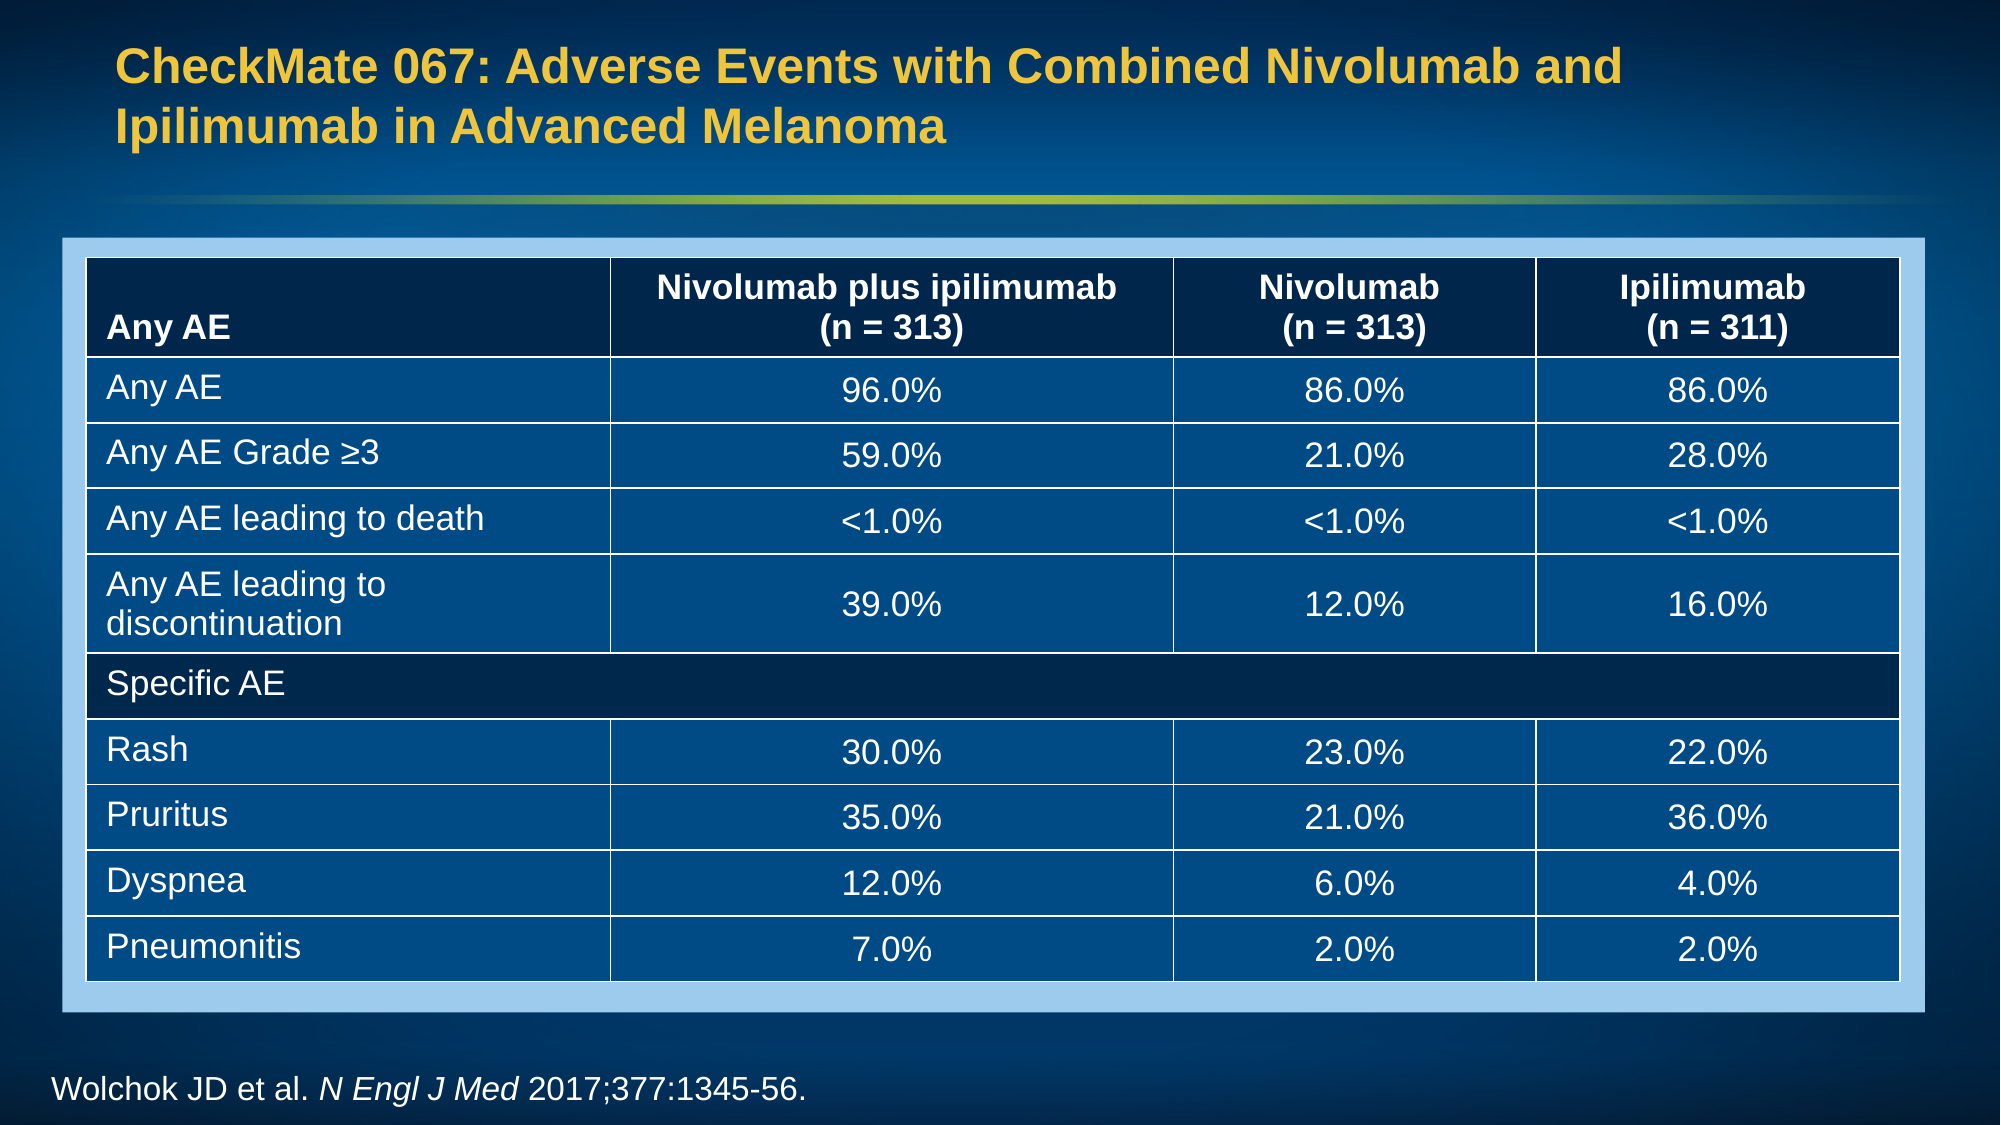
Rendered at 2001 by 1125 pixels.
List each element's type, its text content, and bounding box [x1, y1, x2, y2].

table_cell Any AE [87, 358, 610, 422]
table_cell 21.0% [1174, 785, 1535, 849]
table_cell 28.0% [1537, 424, 1899, 487]
table_cell 16.0% [1537, 555, 1899, 652]
table_cell 7.0% [611, 917, 1173, 981]
table_cell Pruritus [87, 785, 610, 849]
table_cell Specific AE [87, 654, 1899, 718]
table_cell 96.0% [611, 358, 1173, 422]
title CheckMate 067: Adverse Events with Combined Nivolumab and Ipilimumab in Advanced Melanoma [99, 0, 1900, 188]
table_cell <1.0% [1537, 489, 1899, 553]
table_cell 39.0% [611, 555, 1173, 652]
table_cell 22.0% [1537, 720, 1899, 784]
table_cell Dyspnea [87, 851, 610, 915]
table_cell 86.0% [1537, 358, 1899, 422]
picture [0, 0, 2000, 1125]
table_header Nivolumab (n = 313) [1174, 258, 1535, 356]
table_cell 35.0% [611, 785, 1173, 849]
table_cell 2.0% [1174, 917, 1535, 981]
table_cell Any AE leading to discontinuation [87, 555, 610, 652]
table_cell 30.0% [611, 720, 1173, 784]
table_cell Rash [87, 720, 610, 784]
table_cell <1.0% [611, 489, 1173, 553]
table_header Nivolumab plus ipilimumab (n = 313) [611, 258, 1173, 356]
table_cell 23.0% [1174, 720, 1535, 784]
table_cell 2.0% [1537, 917, 1899, 981]
table_header Ipilimumab (n = 311) [1537, 258, 1899, 356]
table_cell 59.0% [611, 424, 1173, 487]
table_cell 21.0% [1174, 424, 1535, 487]
table_cell Any AE leading to death [87, 489, 610, 553]
text_box [62, 237, 1925, 1013]
table_cell 86.0% [1174, 358, 1535, 422]
table_header Any AE [87, 258, 610, 356]
text_box Wolchok JD et al. N Engl J Med 2017;377:1345-56. [28, 1059, 1829, 1118]
table_cell Any AE Grade ≥3 [87, 424, 610, 487]
table_cell <1.0% [1174, 489, 1535, 553]
table_cell 6.0% [1174, 851, 1535, 915]
table_cell 4.0% [1537, 851, 1899, 915]
table_cell 12.0% [611, 851, 1173, 915]
table_cell 36.0% [1537, 785, 1899, 849]
table_cell Pneumonitis [87, 917, 610, 981]
table_cell 12.0% [1174, 555, 1535, 652]
